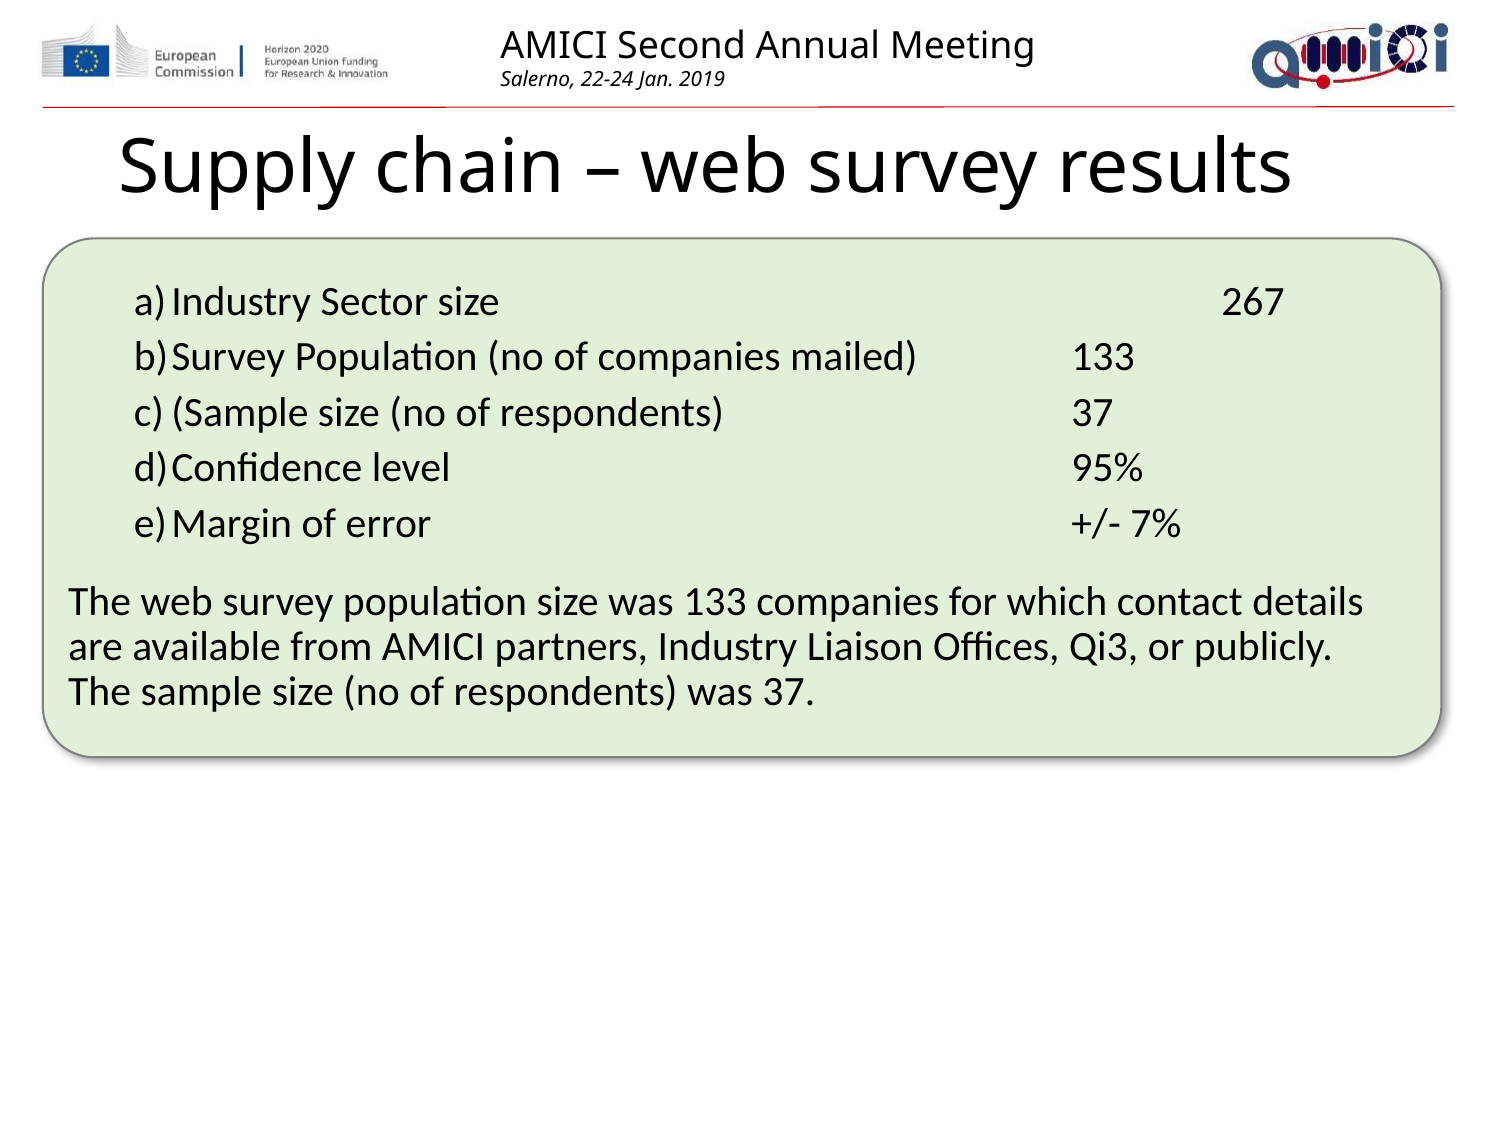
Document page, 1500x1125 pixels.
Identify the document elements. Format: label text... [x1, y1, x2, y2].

title Supply chain – web survey results [103, 108, 1397, 231]
text_box [1418, 245, 1443, 751]
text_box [31, 13, 1454, 108]
text_box [41, 257, 53, 739]
list Industry Sector size 267 Survey Population (no of companies mailed) 133 (Sample size (no of respondents) 37 Confidence level 95% Margin of error +/- 7% The web survey population size was 133 companies for which contact details are available from AMICI partners, Industry Liaison Offices, Qi3, or publicly. The sample size (no of respondents) was 37. [53, 231, 1418, 1059]
